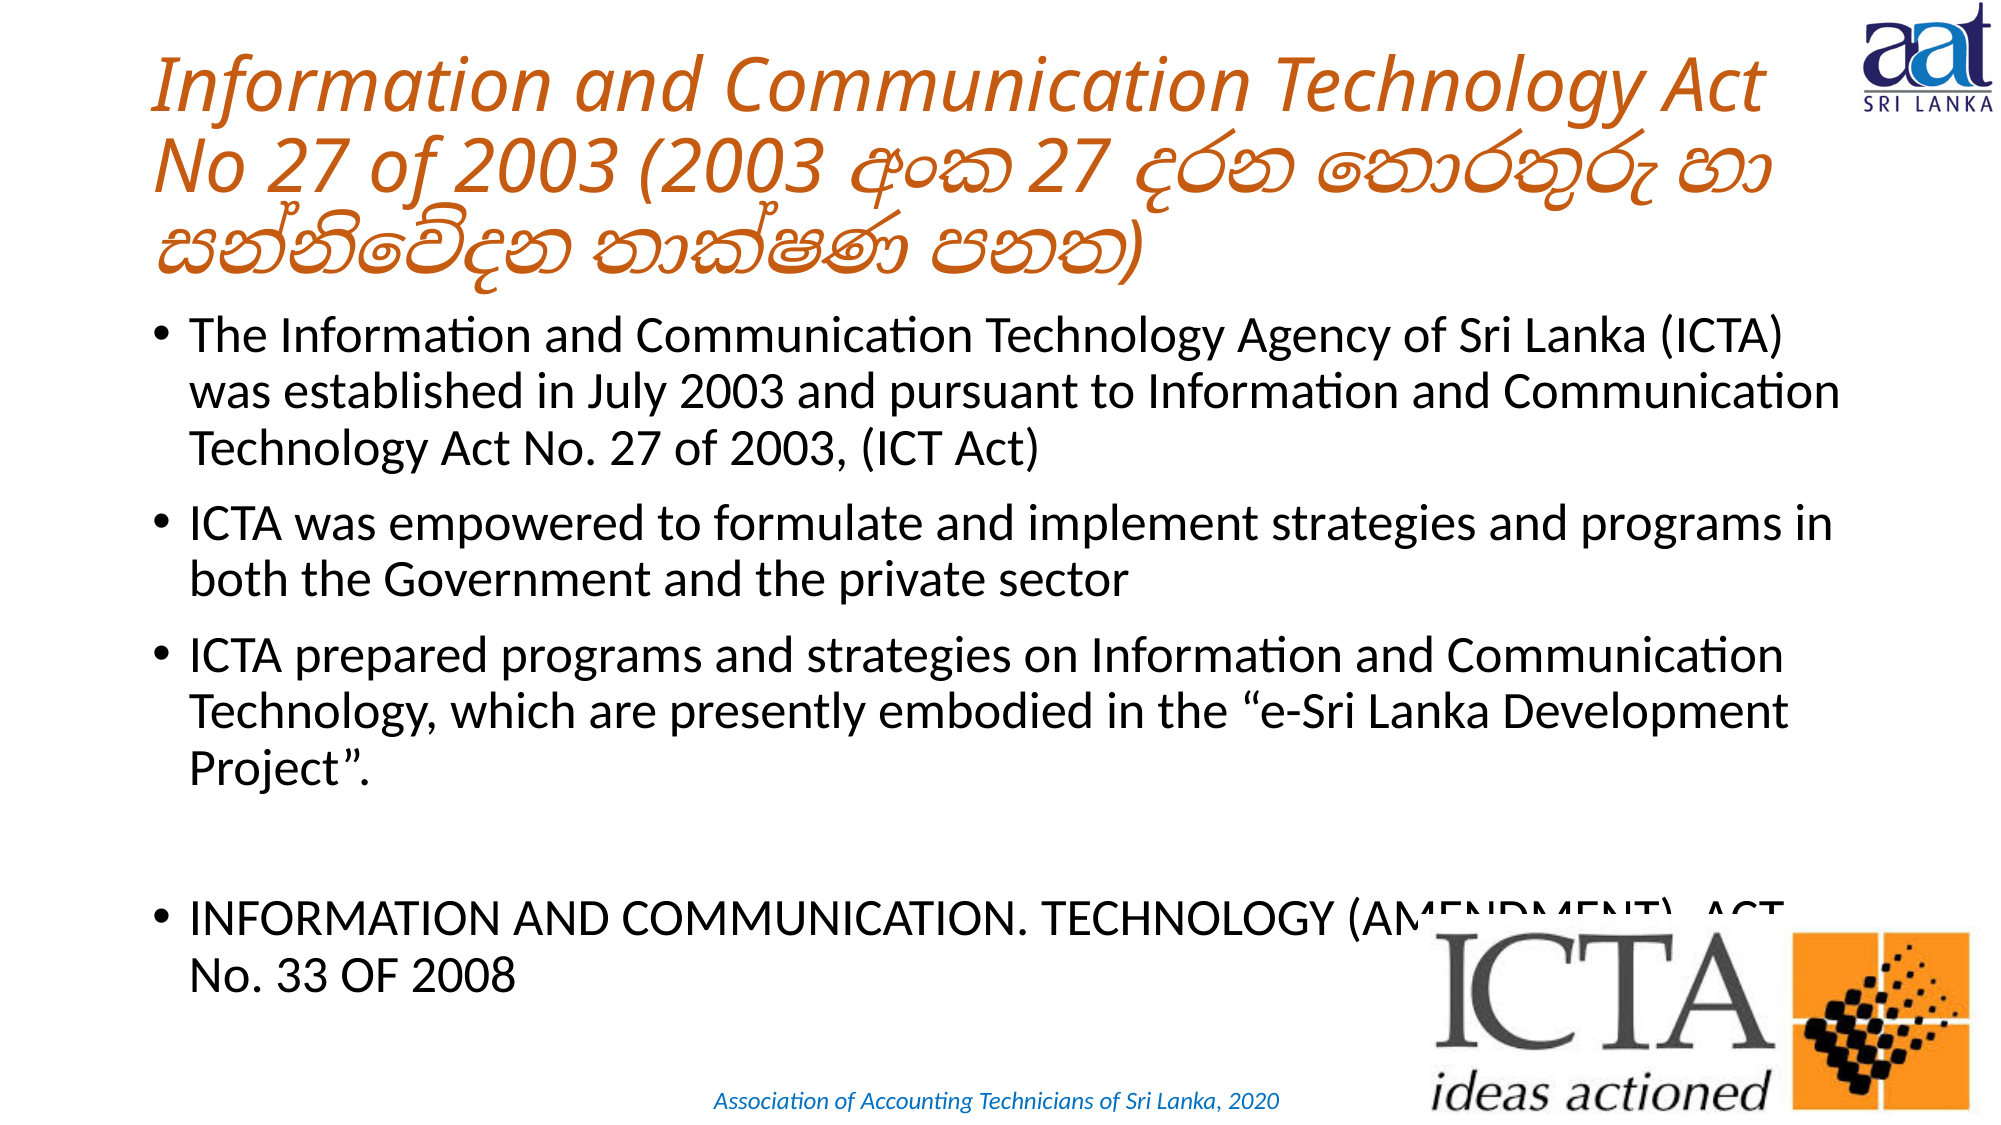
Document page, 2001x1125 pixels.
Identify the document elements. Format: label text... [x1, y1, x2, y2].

title Information and Communication Technology Act No 27 of 2003 (2003 අංක 27 දරන තොරතුරු හා සන්නිවේදන තාක්ෂණ පනත) [137, 59, 1863, 278]
picture [1855, 0, 2000, 120]
footer Association of Accounting Technicians of Sri Lanka, 2020 [137, 1069, 1418, 1125]
picture [1418, 914, 1987, 1125]
list The Information and Communication Technology Agency of Sri Lanka (ICTA) was established in July 2003 and pursuant to Information and Communication Technology Act No. 27 of 2003, (ICT Act) ICTA was empowered to formulate and implement strategies and programs in both the Government and the private sector ICTA prepared programs and strategies on Information and Communication Technology, which are presently embodied in the “e-Sri Lanka Development Project”. INFORMATION AND COMMUNICATION. TECHNOLOGY (AMENDMENT). ACT, No. 33 OF 2008 [137, 299, 1863, 1014]
